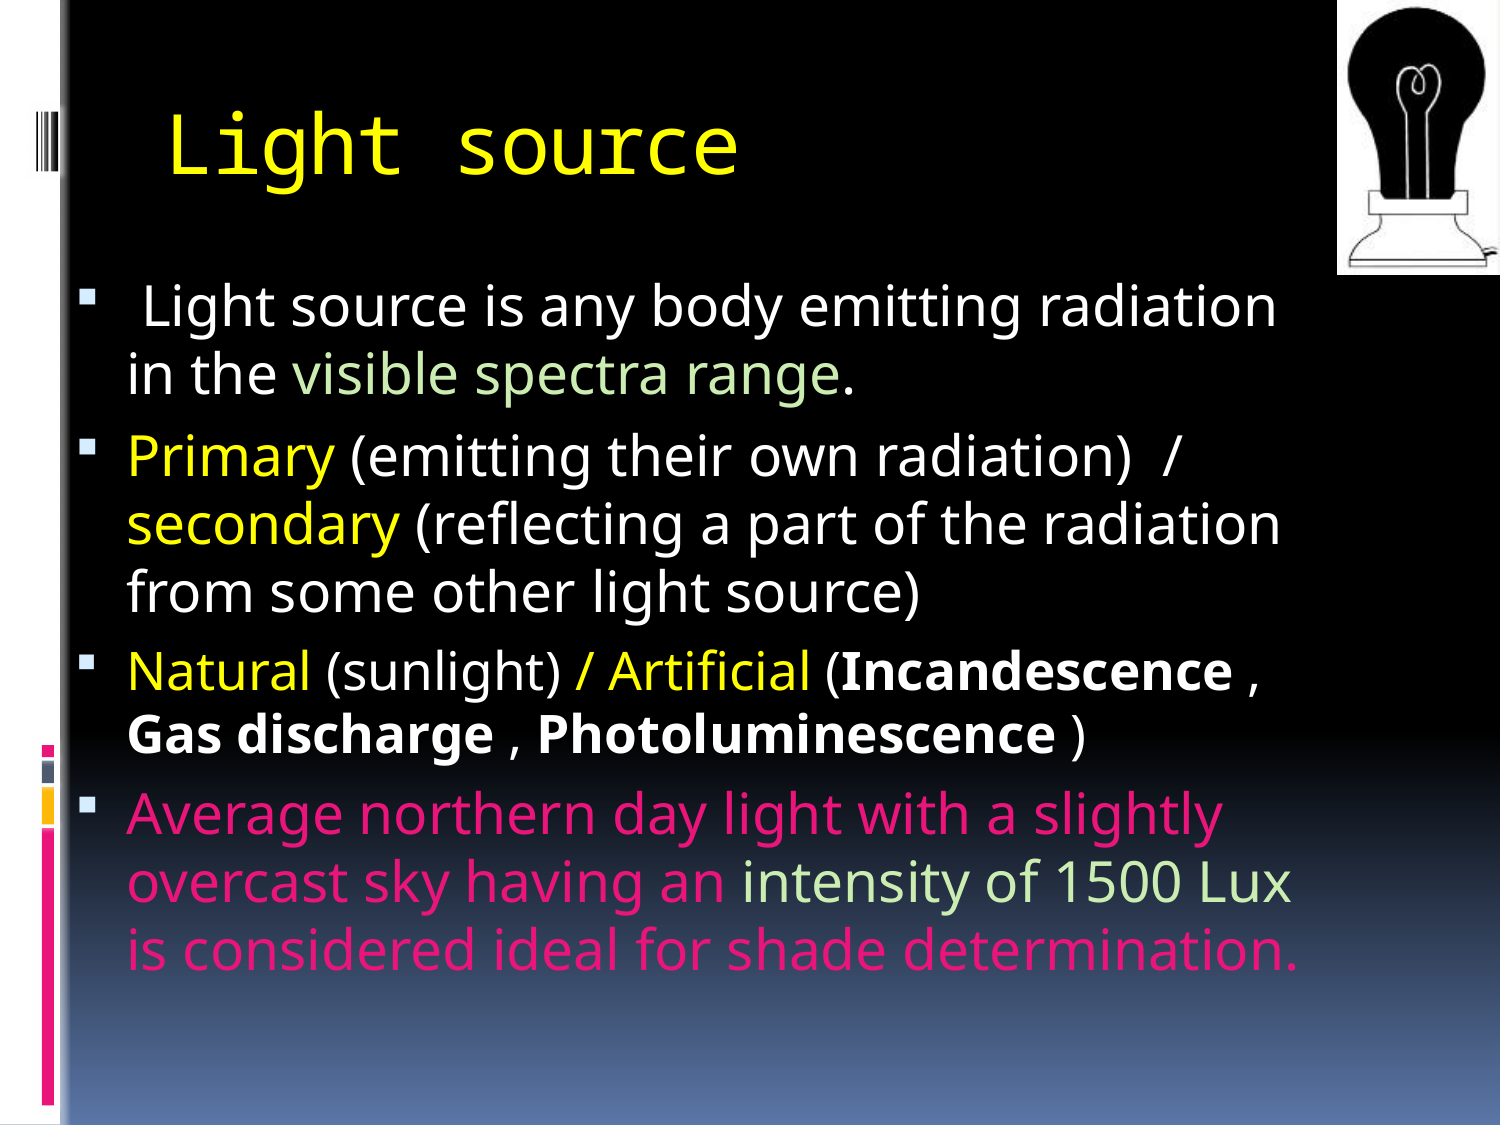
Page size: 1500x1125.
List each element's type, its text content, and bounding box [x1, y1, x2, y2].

picture [1336, 0, 1500, 276]
title Light source [150, 83, 1329, 234]
list Light source is any body emitting radiation in the visible spectra range. Primary (emitting their own radiation) / secondary (reflecting a part of the radiation from some other light source) Natural (sunlight) / Artificial (Incandescence , Gas discharge , Photoluminescence ) Average northern day light with a slightly overcast sky having an intensity of 1500 Lux is considered ideal for shade determination. [50, 262, 1325, 1013]
